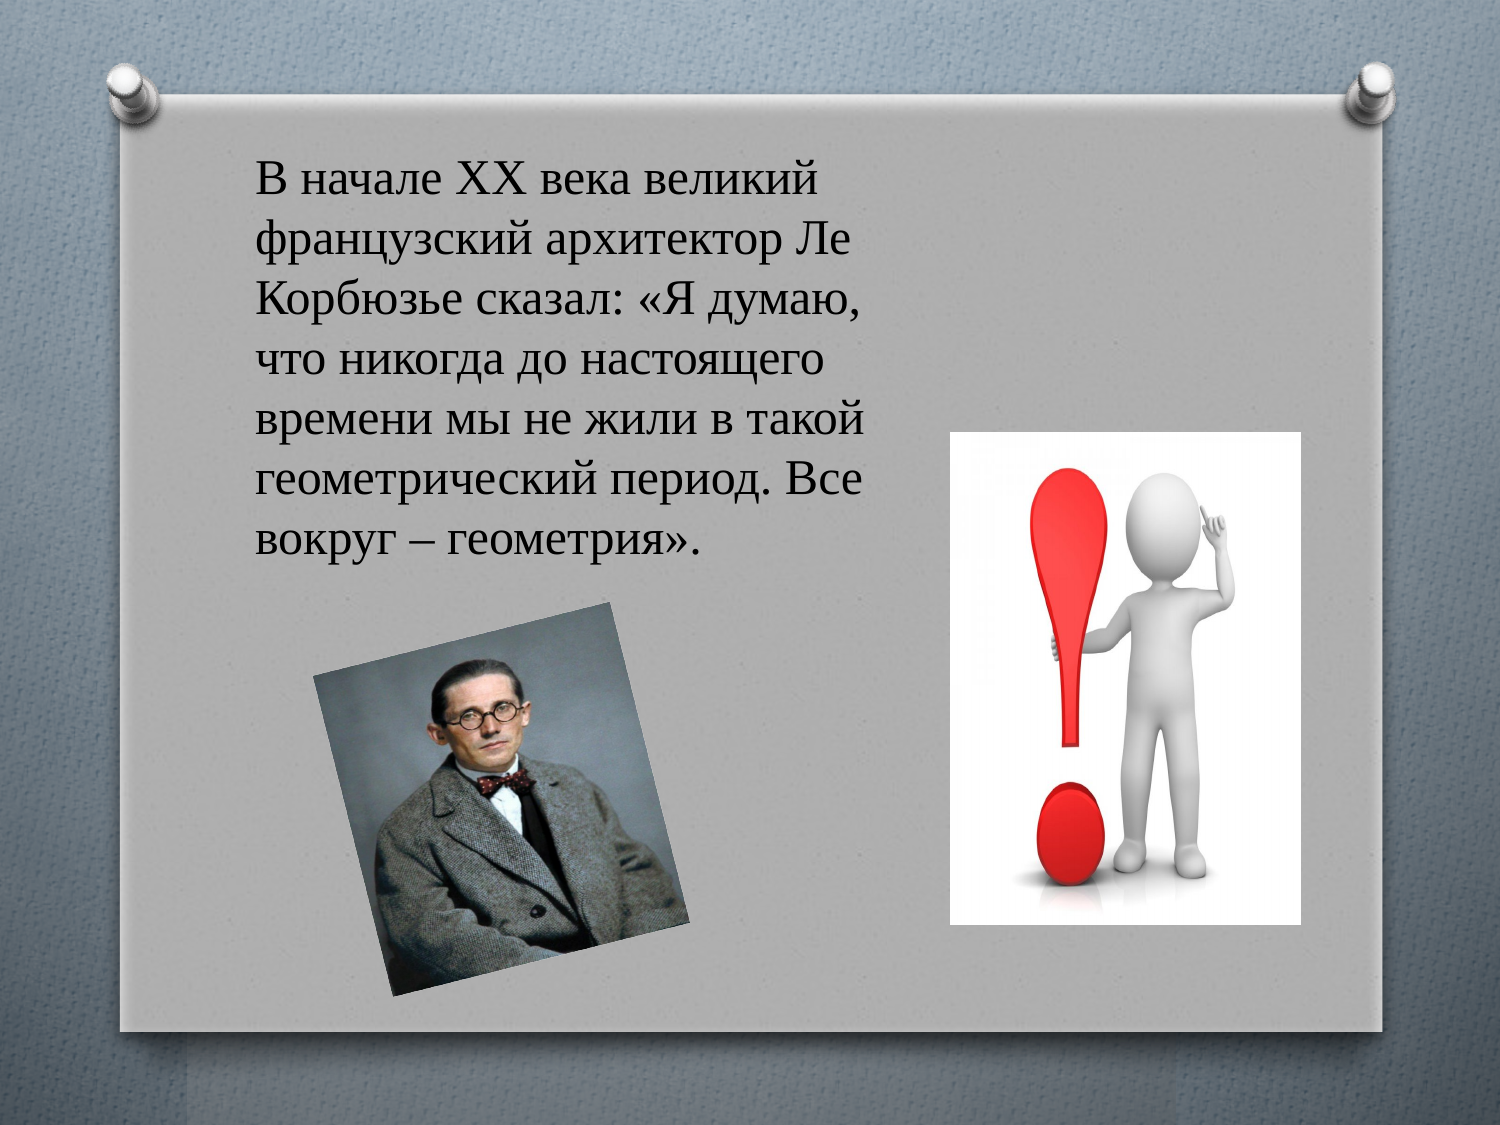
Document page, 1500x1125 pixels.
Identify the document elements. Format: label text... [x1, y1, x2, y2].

list В начале ХХ века великий французский архитектор Ле Корбюзье сказал: «Я думаю, что никогда до настоящего времени мы не жили в такой геометрический период. Все вокруг – геометрия». [240, 137, 939, 939]
picture [75, 29, 198, 153]
picture [950, 432, 1301, 925]
picture [1317, 35, 1439, 156]
picture [313, 602, 690, 996]
